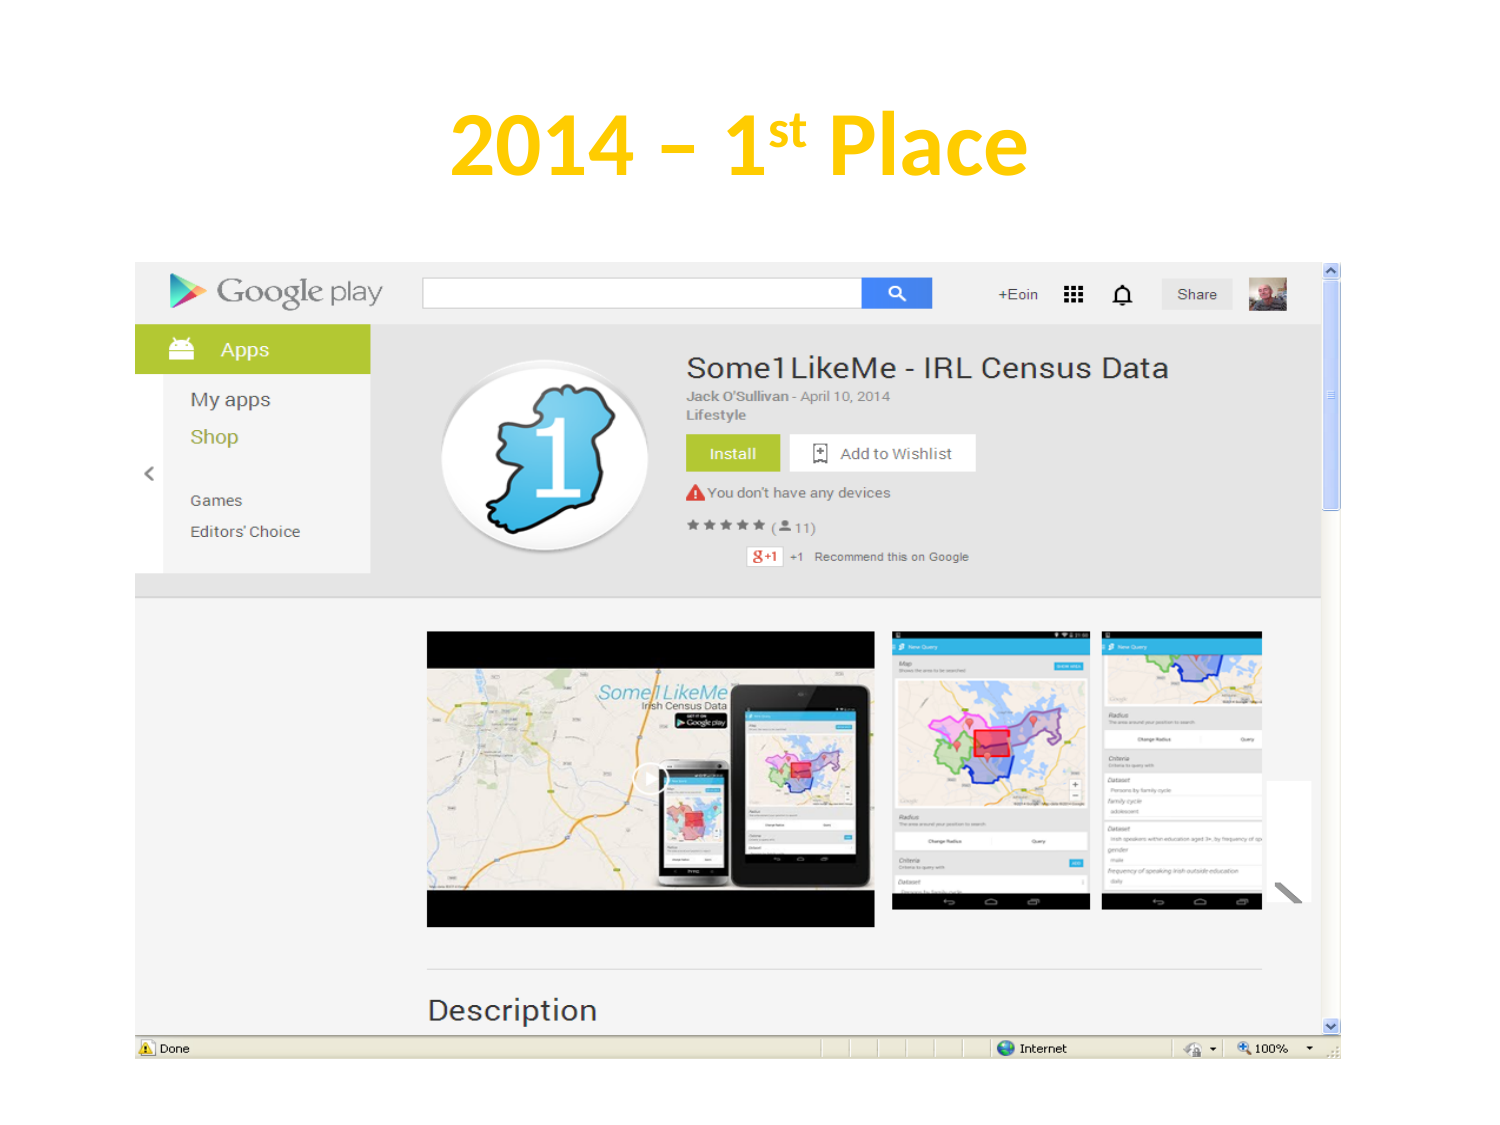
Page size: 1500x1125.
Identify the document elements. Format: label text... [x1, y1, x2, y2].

title 2014 – 1st Place [75, 45, 1425, 233]
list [135, 262, 1341, 1059]
